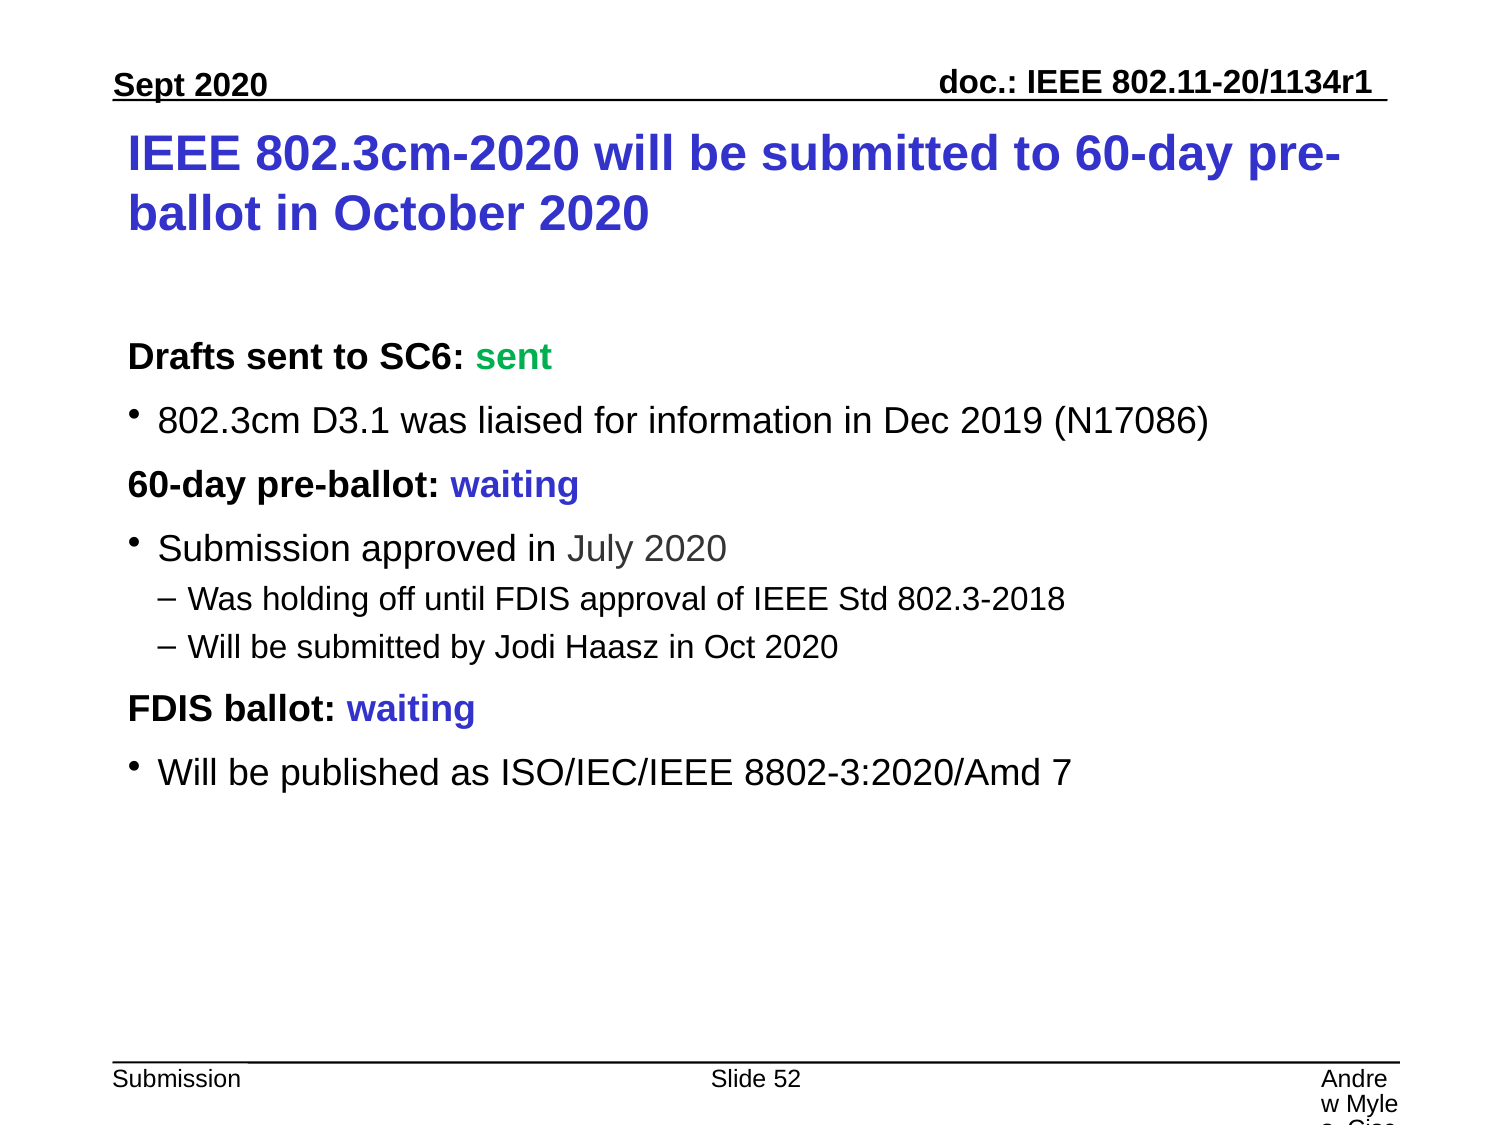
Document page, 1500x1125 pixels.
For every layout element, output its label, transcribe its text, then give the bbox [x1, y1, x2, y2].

list Drafts sent to SC6: sent 802.3cm D3.1 was liaised for information in Dec 2019 (N17086) 60-day pre-ballot: waiting Submission approved in July 2020 Was holding off until FDIS approval of IEEE Std 802.3-2018 Will be submitted by Jodi Haasz in Oct 2020 FDIS ballot: waiting Will be published as ISO/IEC/IEEE 8802-3:2020/Amd 7 [112, 324, 1388, 1000]
title IEEE 802.3cm-2020 will be submitted to 60-day pre-ballot in October 2020 [112, 112, 1388, 288]
slide_number Slide 52 [709, 1061, 803, 1093]
footer Andrew Myles, Cisco [1320, 1061, 1402, 1093]
